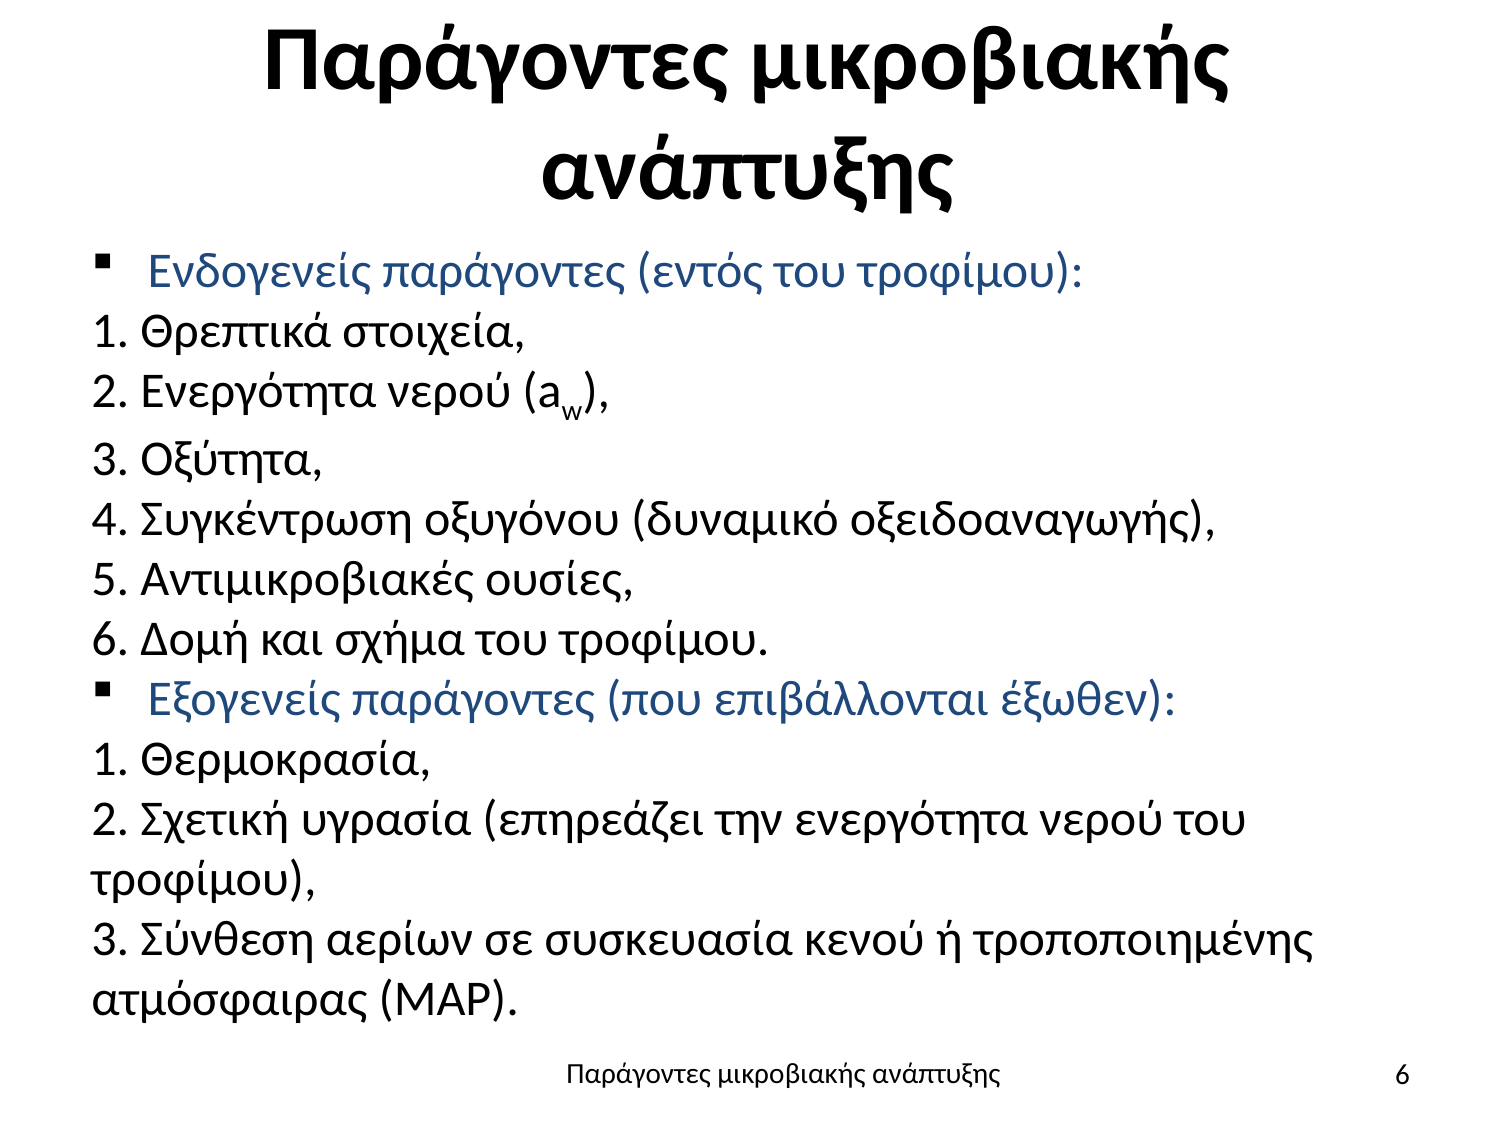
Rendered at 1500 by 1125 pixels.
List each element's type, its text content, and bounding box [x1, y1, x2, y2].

text_box Ενδογενείς παράγοντες (εντός του τροφίμου): 1. Θρεπτικά στοιχεία, 2. Ενεργότητα νερού (aw), 3. Οξύτητα, 4. Συγκέντρωση οξυγόνου (δυναμικό οξειδοαναγωγής), 5. Αντιμικροβιακές ουσίες, 6. Δομή και σχήμα του τροφίμου. Εξογενείς παράγοντες (που επιβάλλονται έξωθεν): 1. Θερμοκρασία, 2. Σχετική υγρασία (επηρεάζει την ενεργότητα νερού του τροφίμου), 3. Σύνθεση αερίων σε συσκευασία κενού ή τροποποιημένης ατμόσφαιρας (ΜΑΡ). [76, 230, 1424, 1034]
slide_number 6 [1074, 1042, 1425, 1103]
title Παράγοντες μικροβιακής ανάπτυξης [76, 7, 1418, 209]
text_box Παράγοντες μικροβιακής ανάπτυξης [521, 1046, 1046, 1125]
